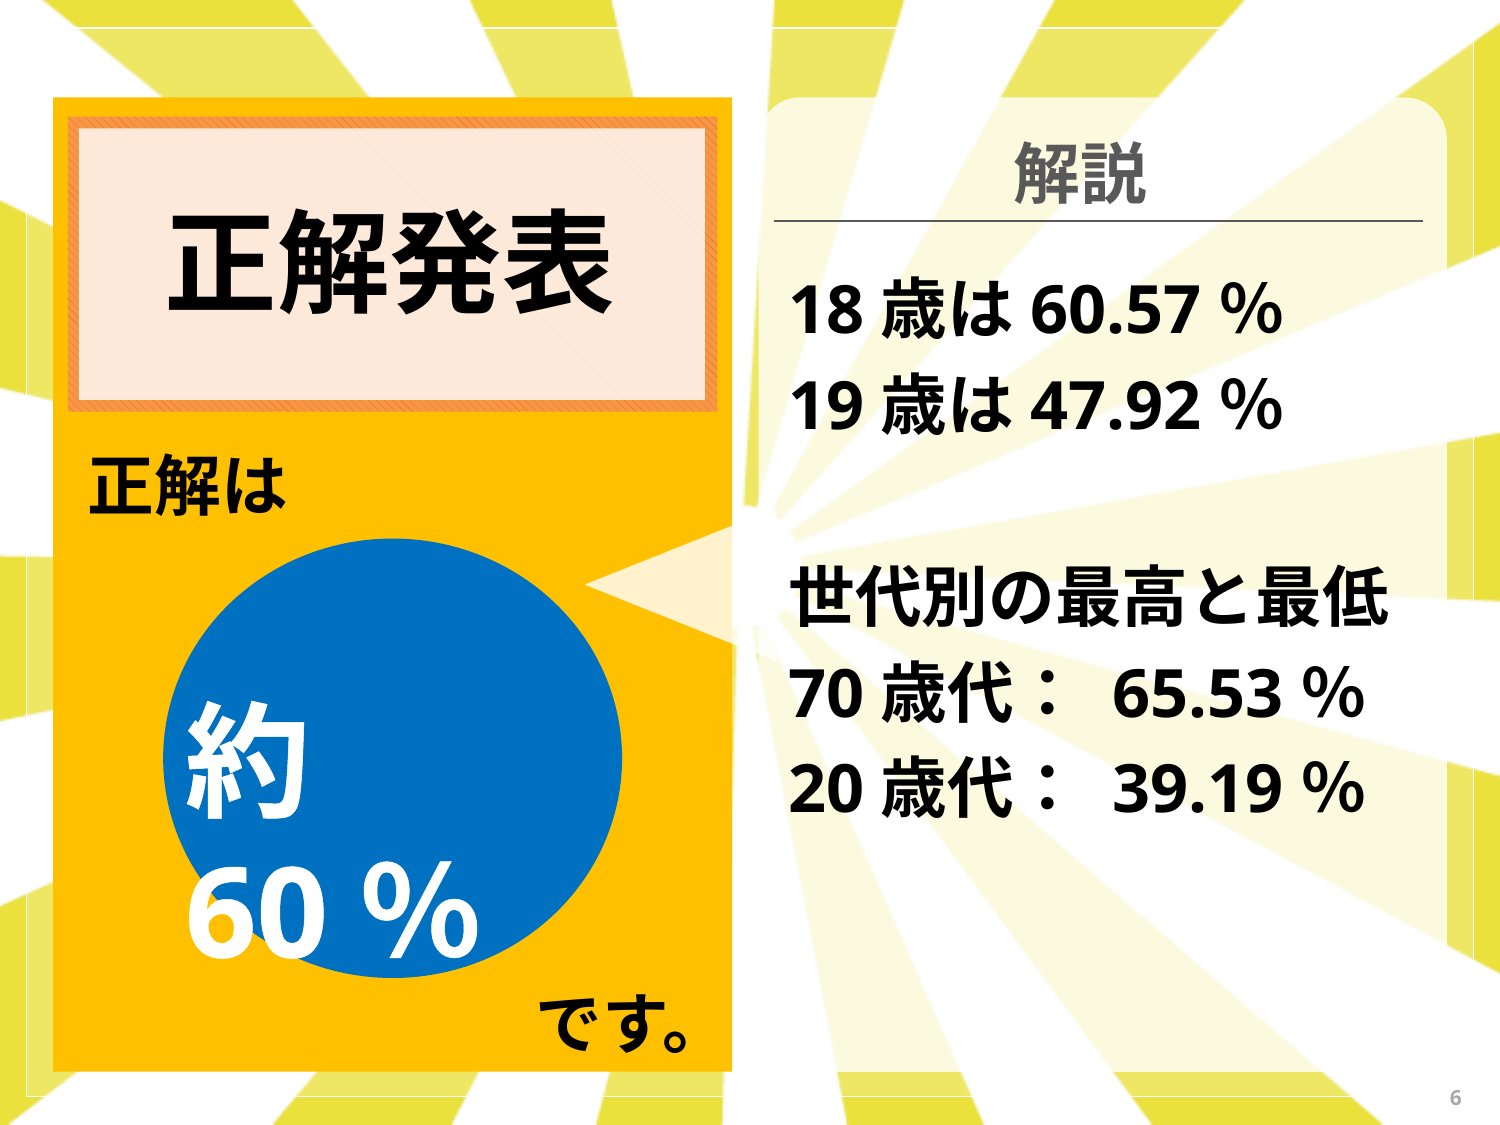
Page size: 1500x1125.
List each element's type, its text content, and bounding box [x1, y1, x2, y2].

text_box 正解発表 [149, 184, 630, 335]
slide_number 6 [1411, 1071, 1500, 1125]
text_box 正解は [73, 436, 303, 532]
text_box [180, 538, 605, 674]
text_box 約60％ [170, 674, 621, 990]
text_box [163, 704, 170, 812]
text_box 解説 [998, 124, 1163, 220]
picture [0, 0, 1500, 1125]
text_box です。 [520, 974, 744, 1069]
text_box 18歳は60.57％ 19歳は47.92％ 世代別の最高と最低 70歳代： 65.53％ 20歳代： 39.19％ [773, 243, 1424, 834]
